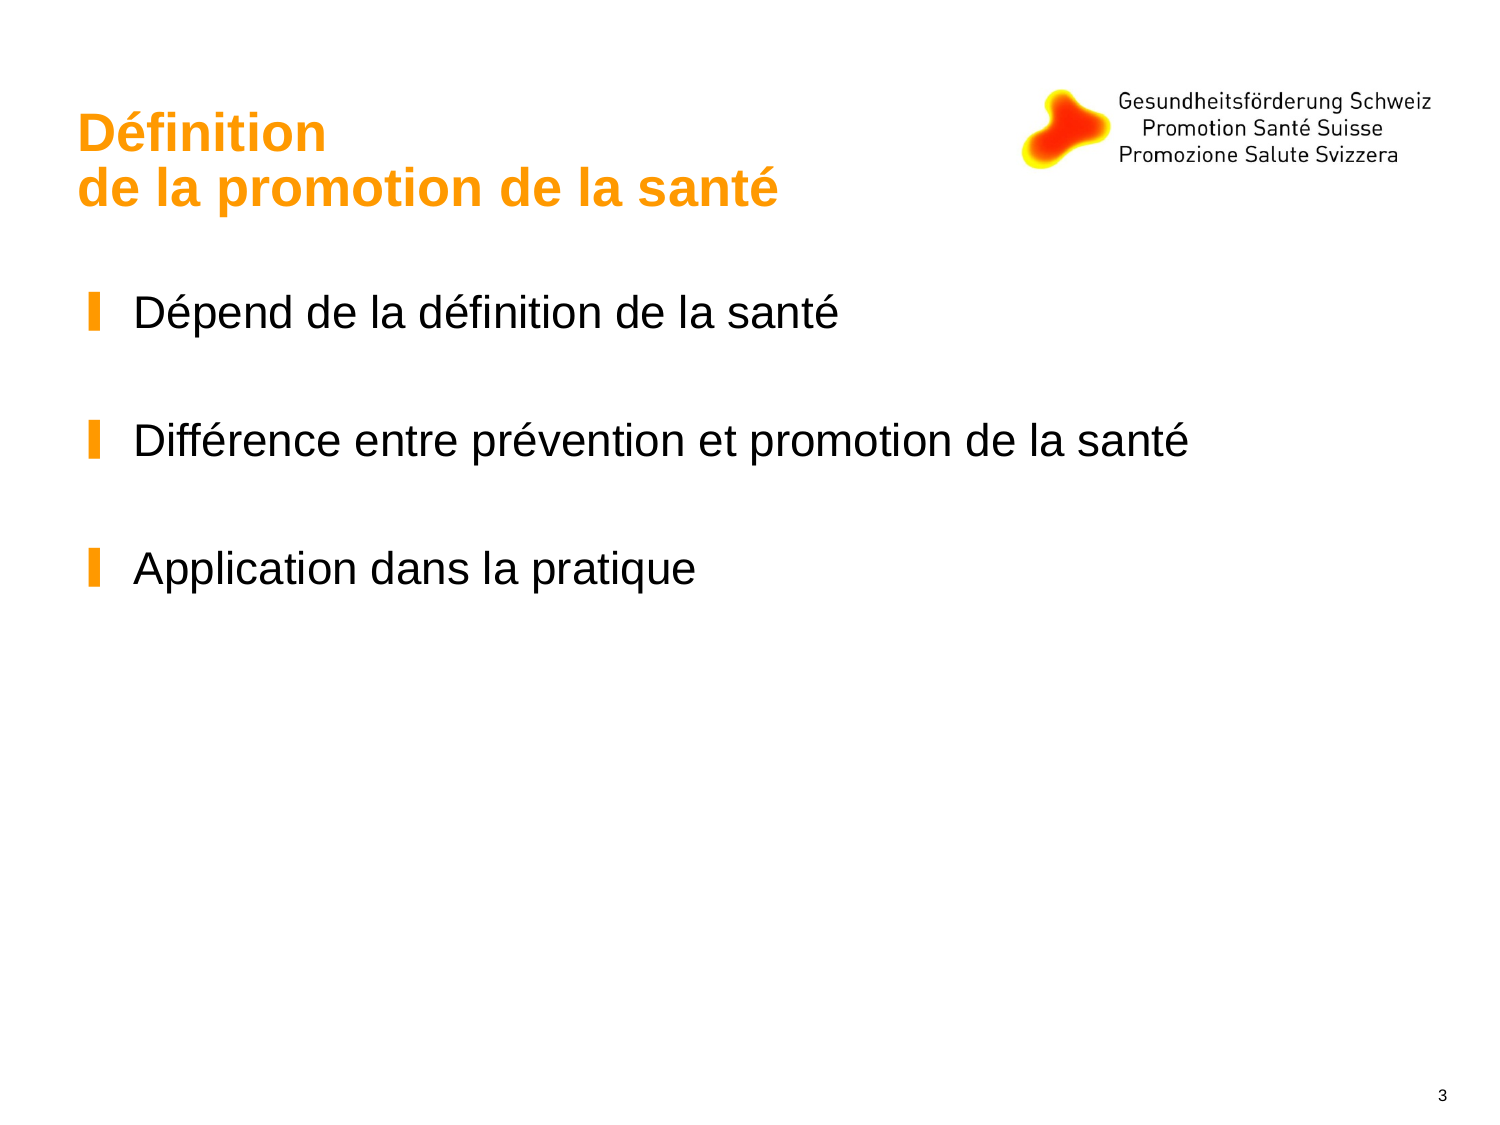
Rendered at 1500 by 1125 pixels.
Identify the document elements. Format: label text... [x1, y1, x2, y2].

list Dépend de la définition de la santé Différence entre prévention et promotion de la santé Application dans la pratique [62, 274, 1438, 1051]
picture [950, 22, 1500, 232]
title Définition de la promotion de la santé [62, 37, 928, 226]
slide_number 3 [1237, 1062, 1463, 1113]
